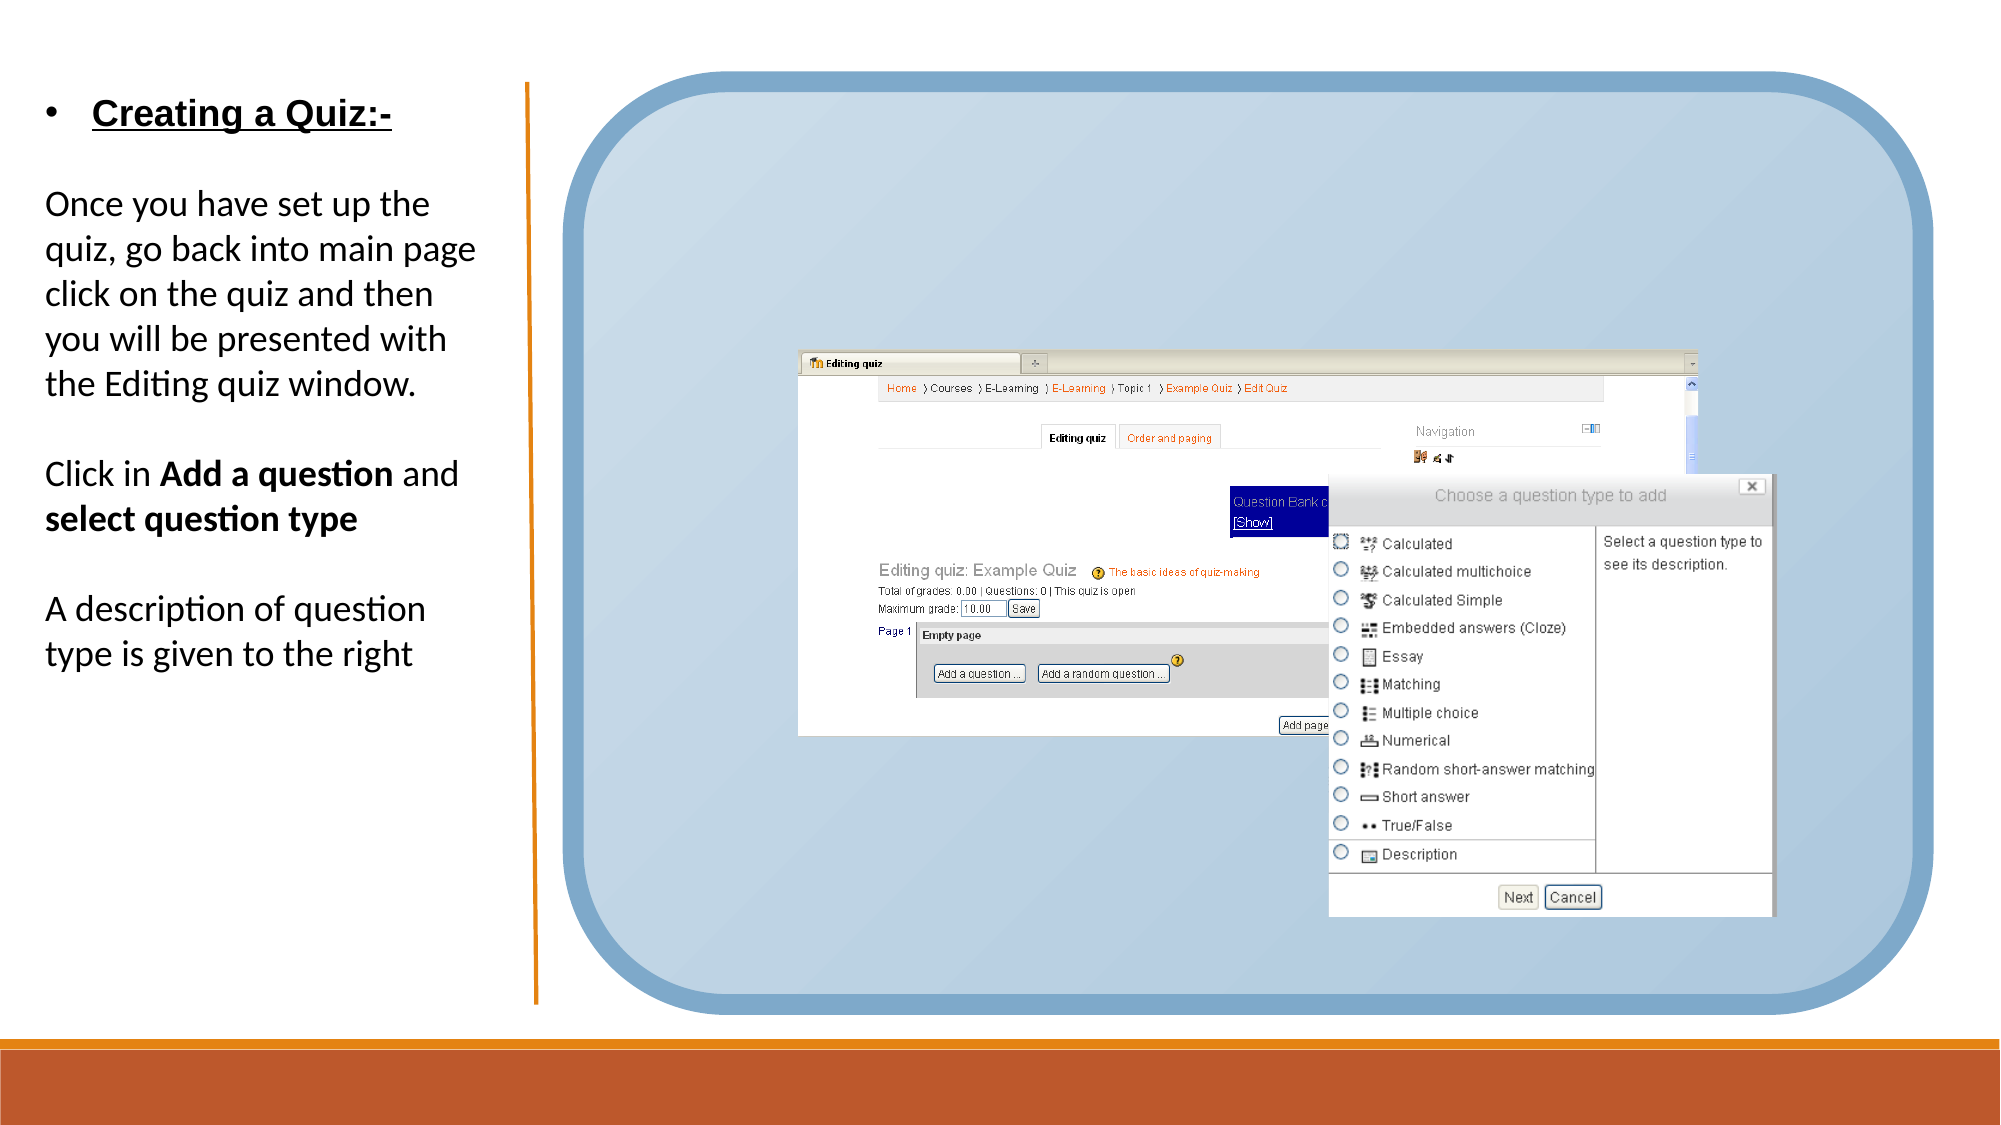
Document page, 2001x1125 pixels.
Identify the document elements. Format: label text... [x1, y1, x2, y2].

text_box [571, 80, 1925, 1006]
picture [797, 348, 1778, 918]
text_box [526, 81, 537, 1006]
text_box Creating a Quiz:- Once you have set up the quiz, go back into main page click on the quiz and then you will be presented with the Editing quiz window. Click in Add a question and select question type A description of question type is given to the right [30, 81, 495, 727]
